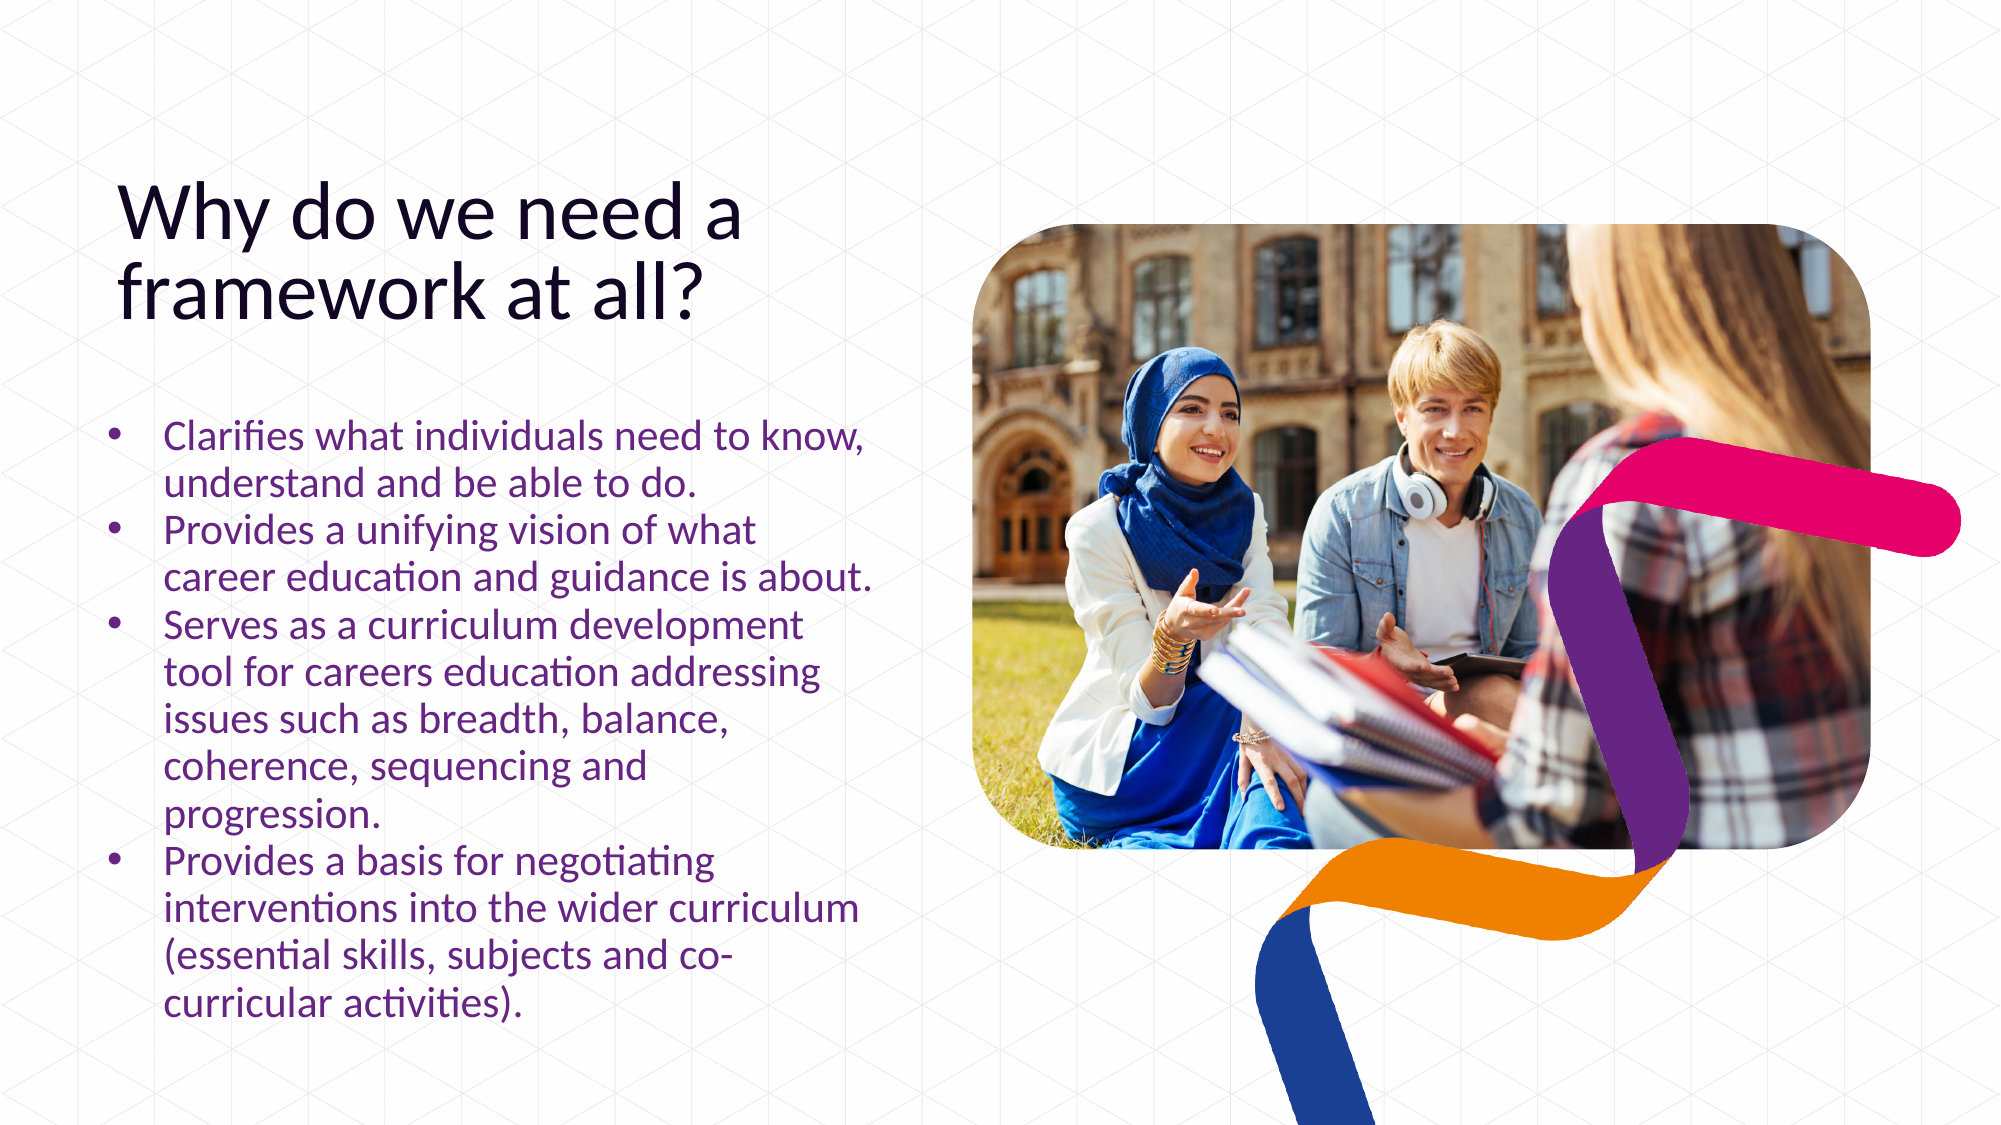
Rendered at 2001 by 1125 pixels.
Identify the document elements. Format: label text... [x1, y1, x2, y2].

title Why do we need a framework at all? [102, 167, 926, 276]
text_box [971, 223, 1770, 474]
text_box [971, 583, 1054, 848]
text_box Clarifies what individuals need to know, understand and be able to do. Provides a unifying vision of what career education and guidance is about. Serves as a curriculum development tool for careers education addressing issues such as breadth, balance, coherence, sequencing and progression. Provides a basis for negotiating interventions into the wider curriculum (essential skills, subjects and co-curricular activities). [92, 404, 890, 1115]
picture [0, 0, 2001, 1125]
